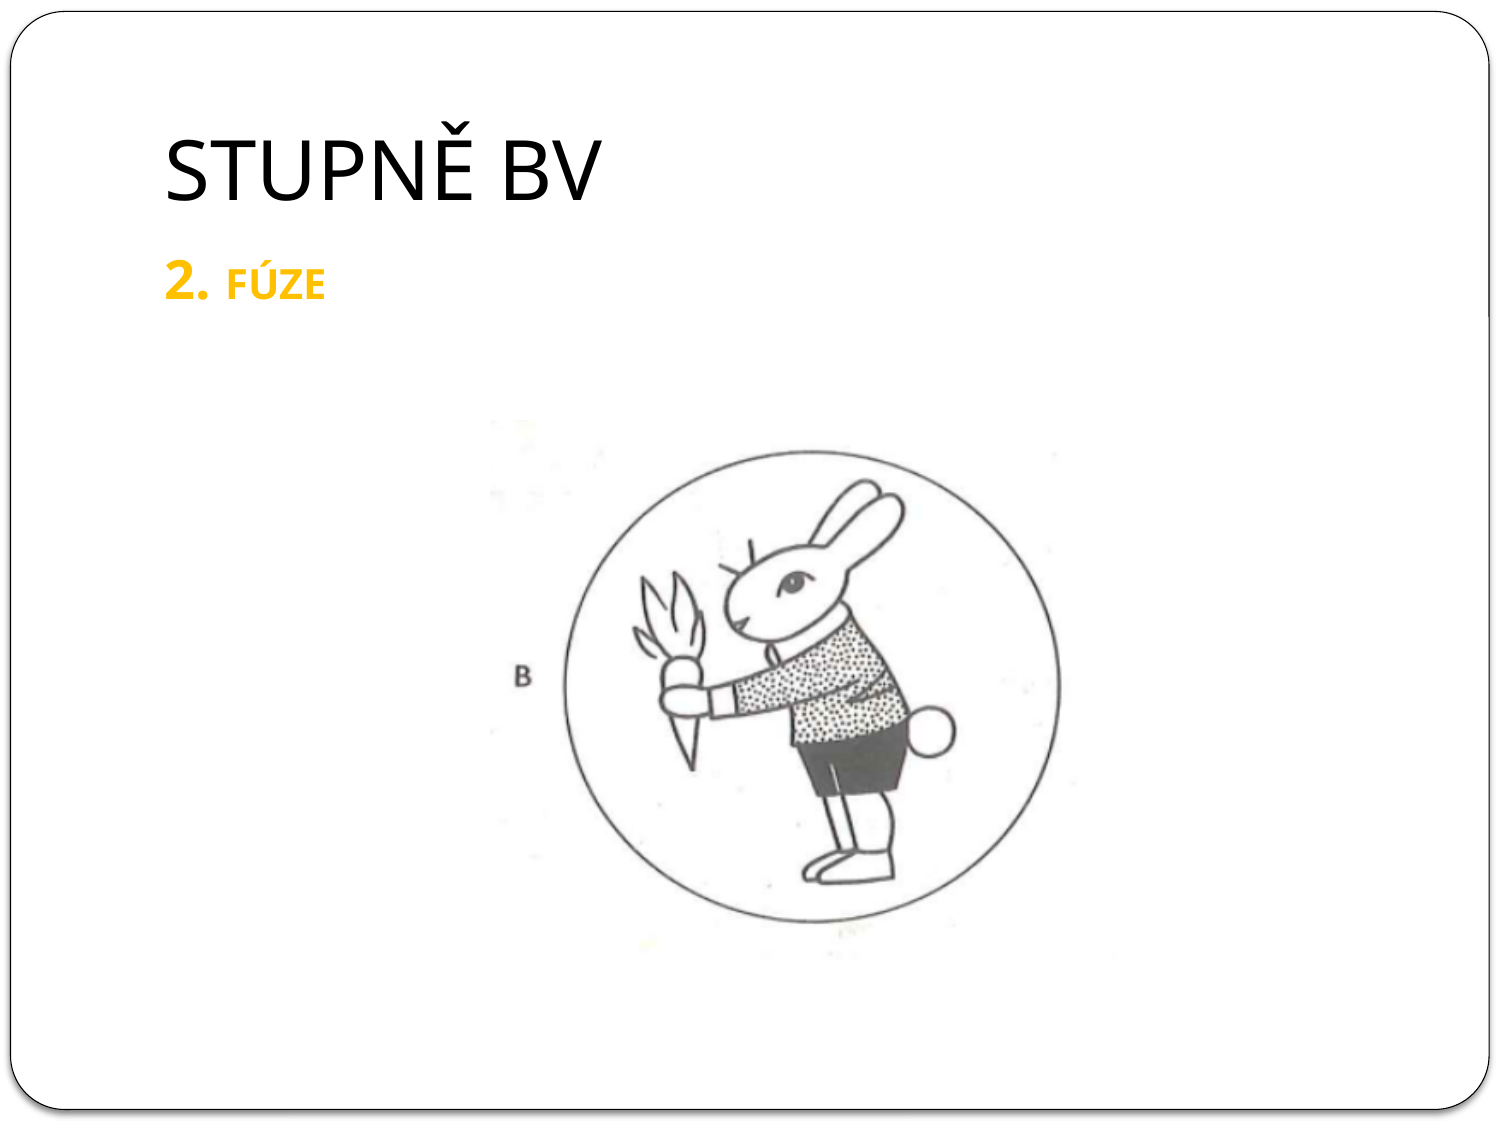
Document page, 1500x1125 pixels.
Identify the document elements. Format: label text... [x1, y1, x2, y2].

title STUPNĚ BV [150, 45, 1425, 233]
picture [489, 420, 1117, 960]
list 2. FÚZE [150, 237, 1425, 988]
